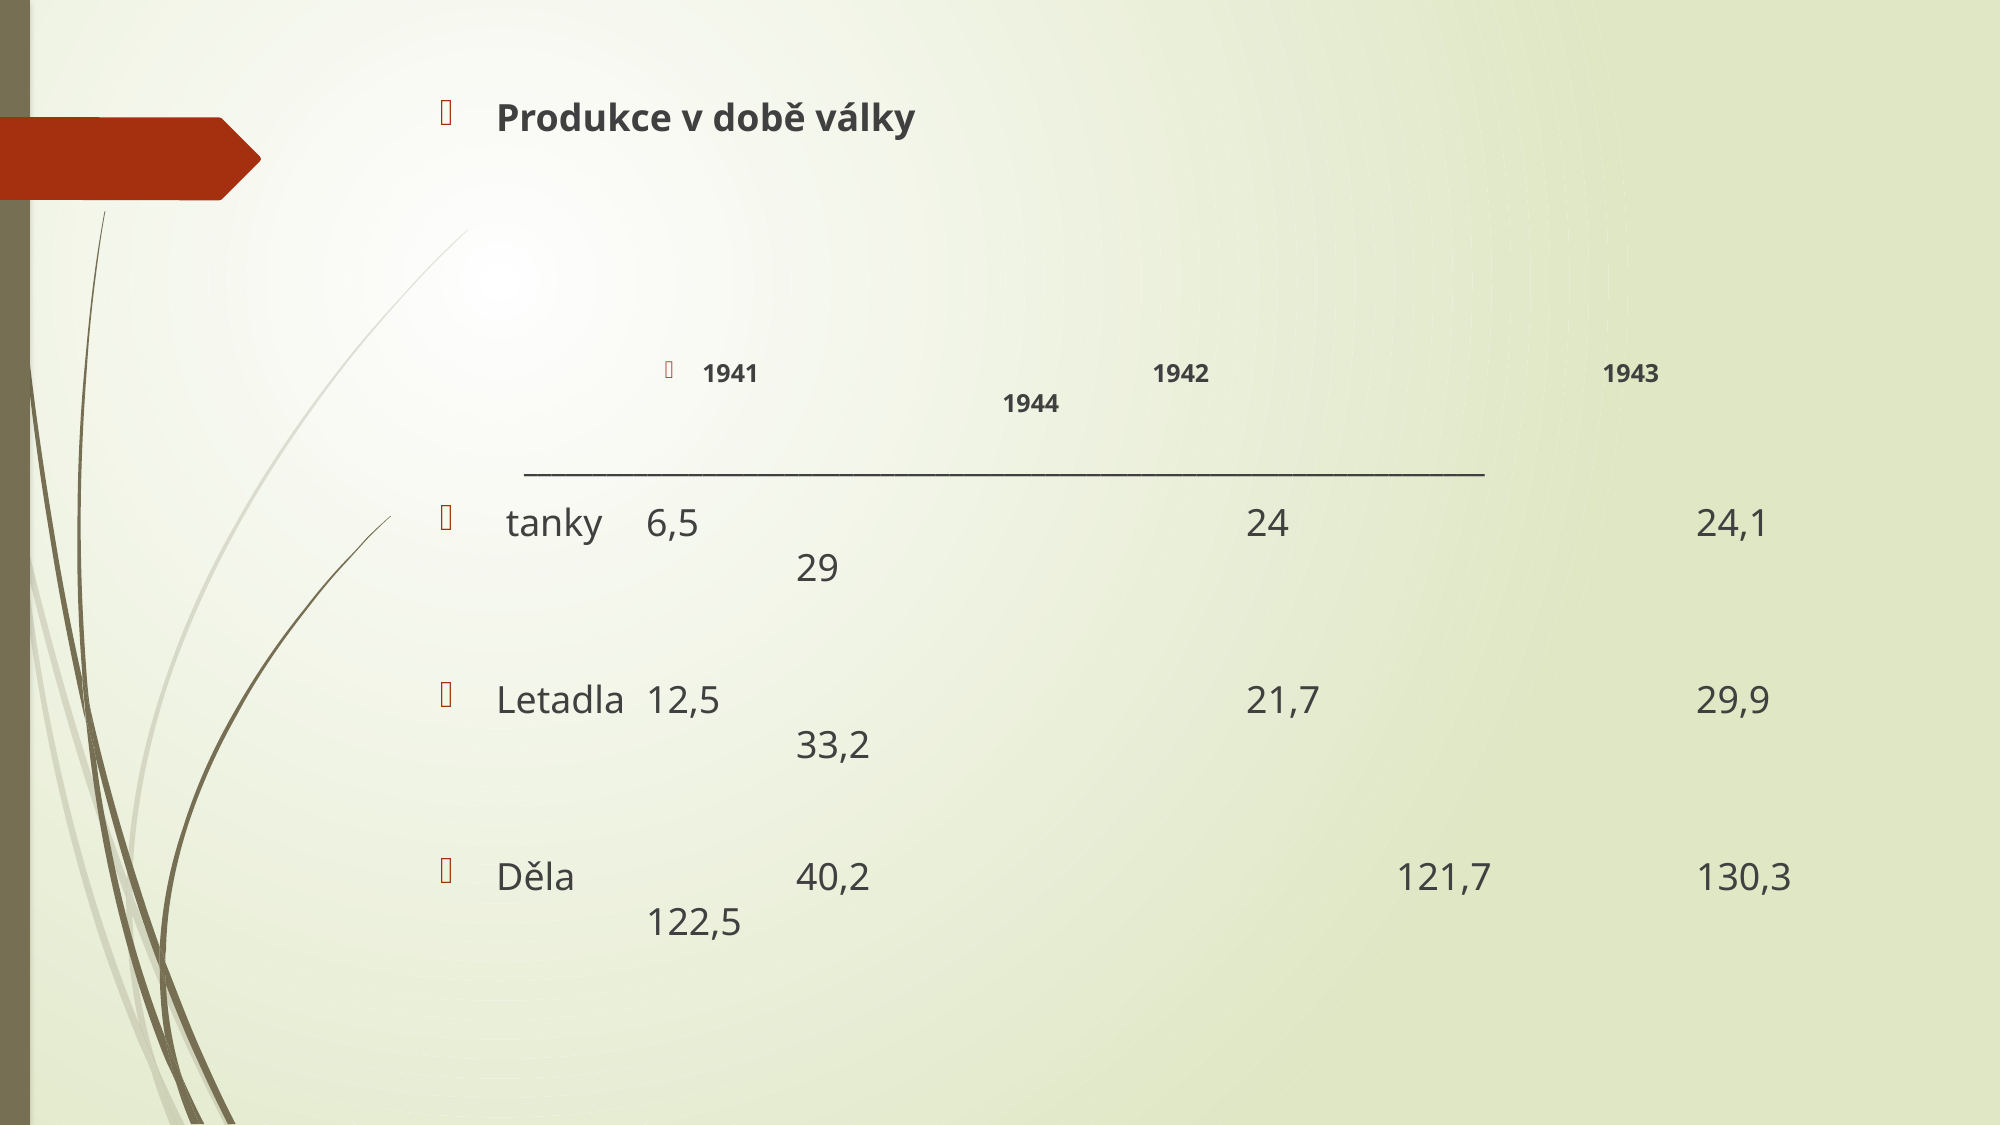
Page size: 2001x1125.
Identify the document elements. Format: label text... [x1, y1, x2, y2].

list Produkce v době války 1941 1942 1943 1944 ______________________________________________________________________ tanky 6,5 24 24,1 29 Letadla 12,5 21,7 29,9 33,2 Děla 40,2 121,7 130,3 122,5 [424, 86, 1888, 970]
